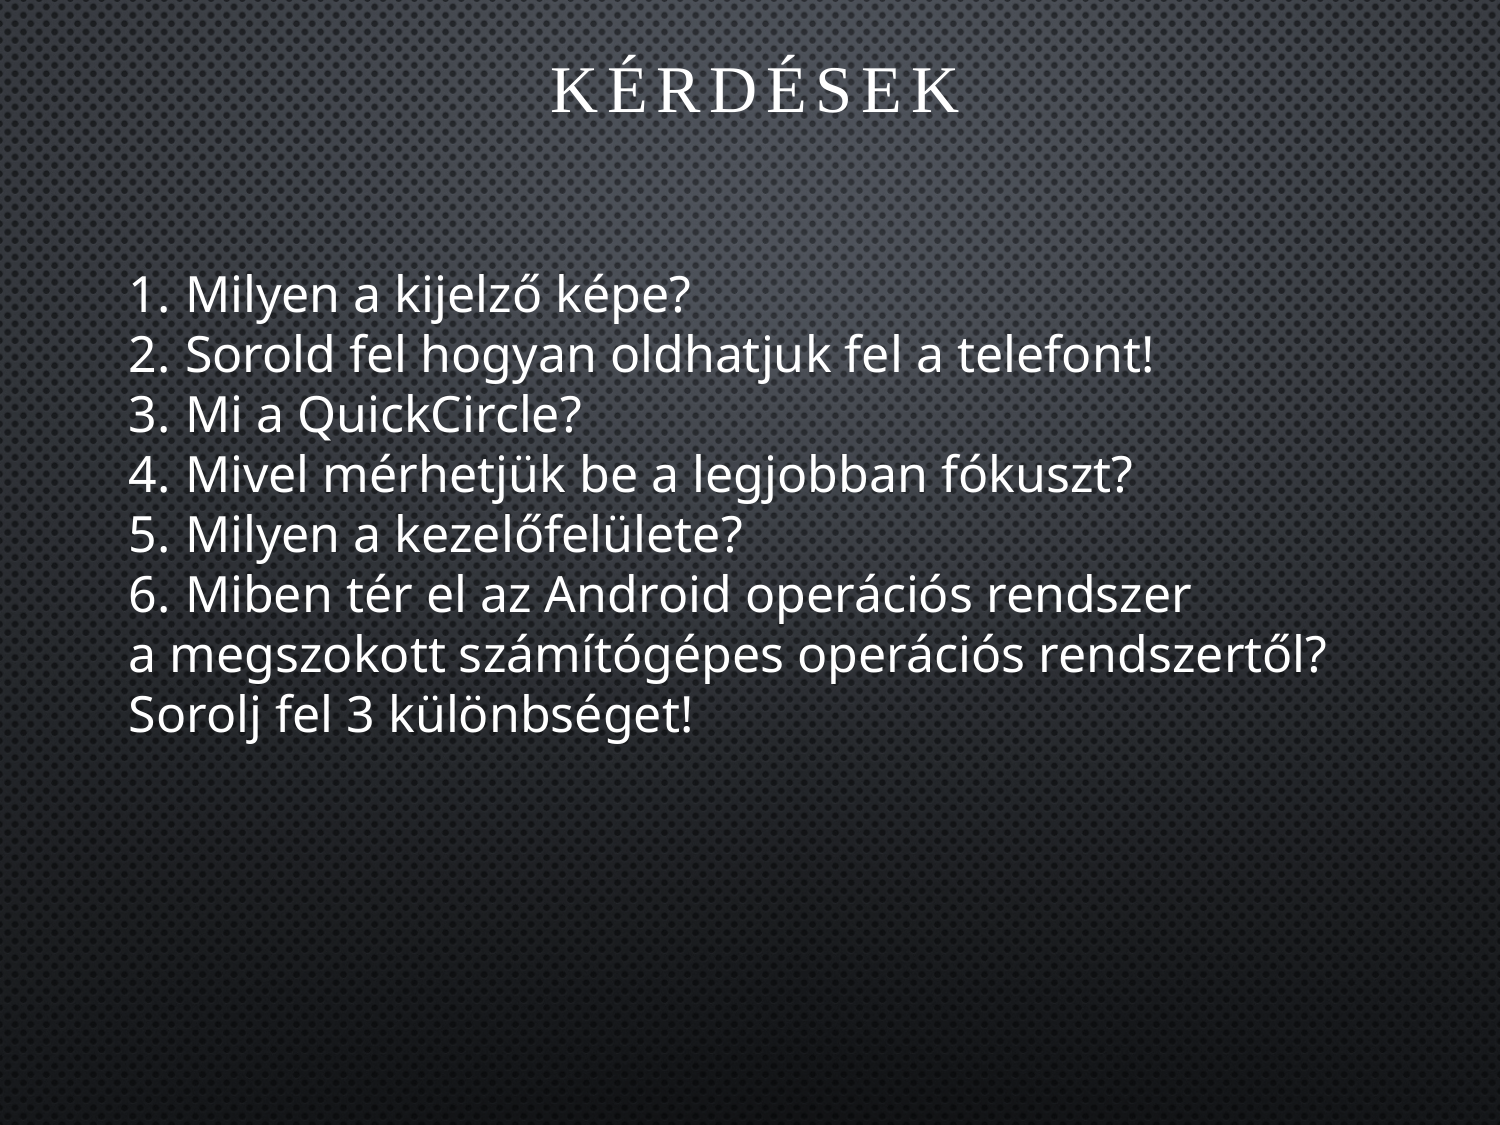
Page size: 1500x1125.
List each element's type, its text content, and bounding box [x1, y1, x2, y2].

text_box Milyen a kijelző képe? Sorold fel hogyan oldhatjuk fel a telefont! Mi a QuickCircle? Mivel mérhetjük be a legjobban fókuszt? Milyen a kezelőfelülete? Miben tér el az Android operációs rendszer a megszokott számítógépes operációs rendszertől? Sorolj fel 3 különbséget! [113, 255, 1344, 931]
text_box KÉRDÉSEK [535, 38, 975, 134]
